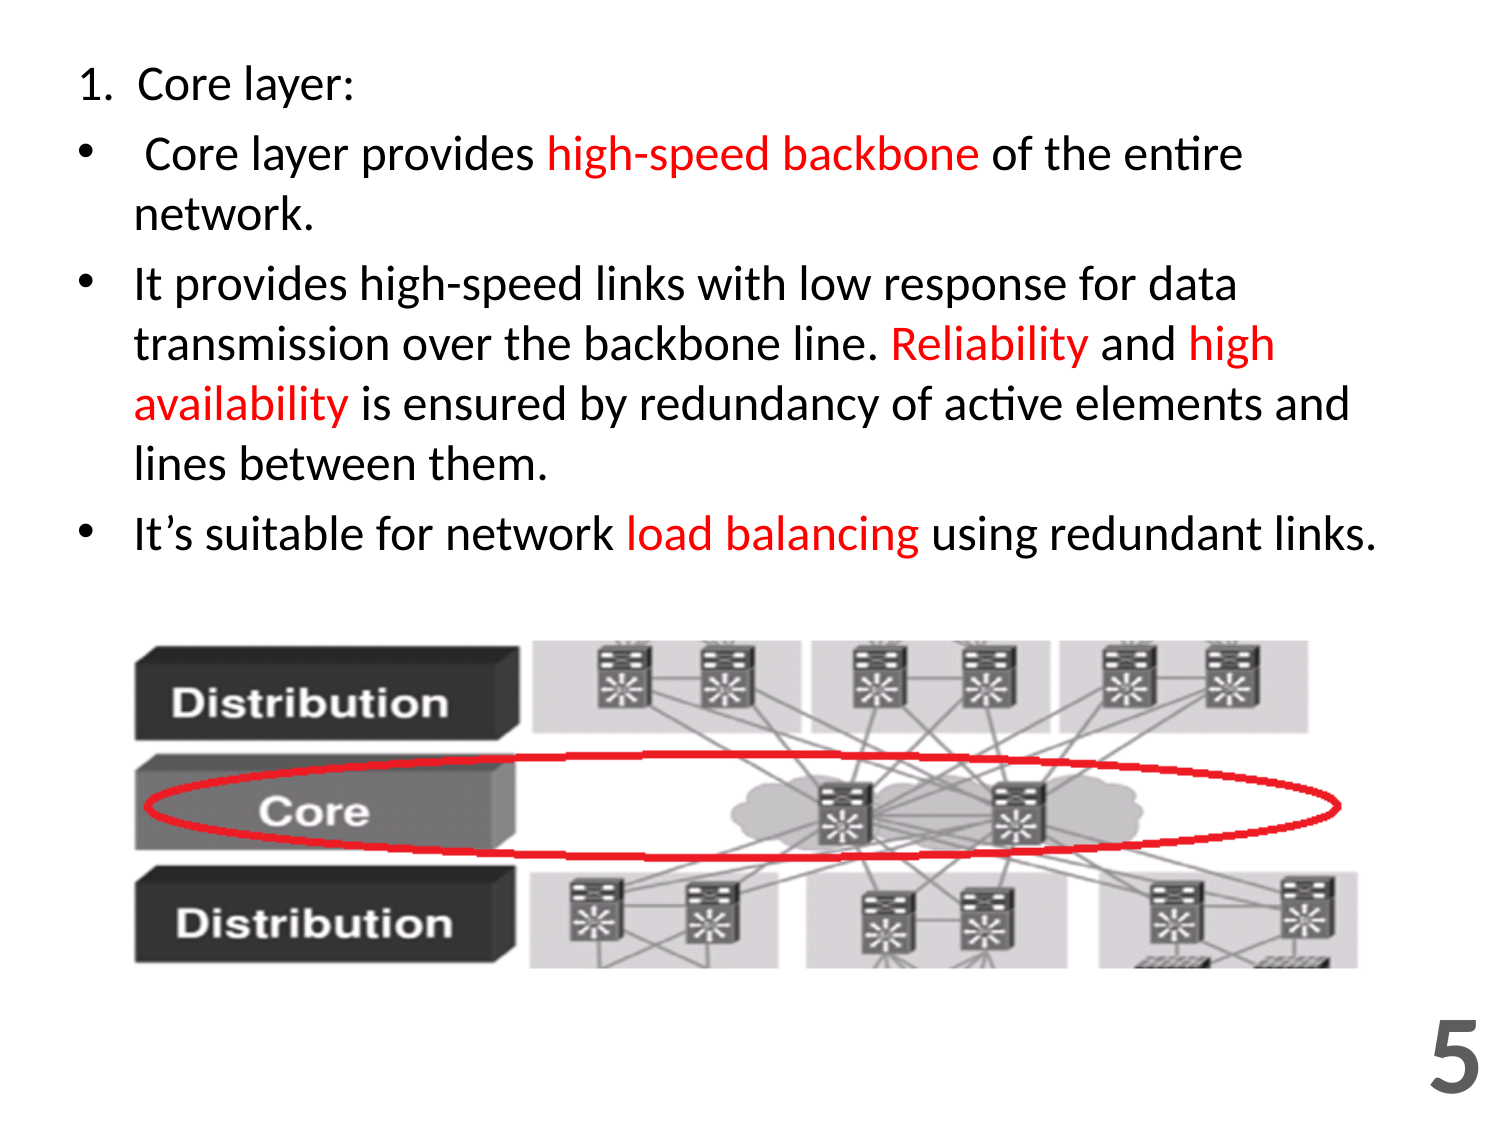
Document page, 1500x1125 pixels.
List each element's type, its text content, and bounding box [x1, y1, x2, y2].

text_box 5 [1412, 973, 1500, 1124]
list 1. Core layer: Core layer provides high-speed backbone of the entire network. It provides high-speed links with low response for data transmission over the backbone line. Reliability and high availability is ensured by redundancy of active elements and lines between them. It’s suitable for network load balancing using redundant links. [62, 42, 1413, 786]
picture [133, 597, 1376, 997]
